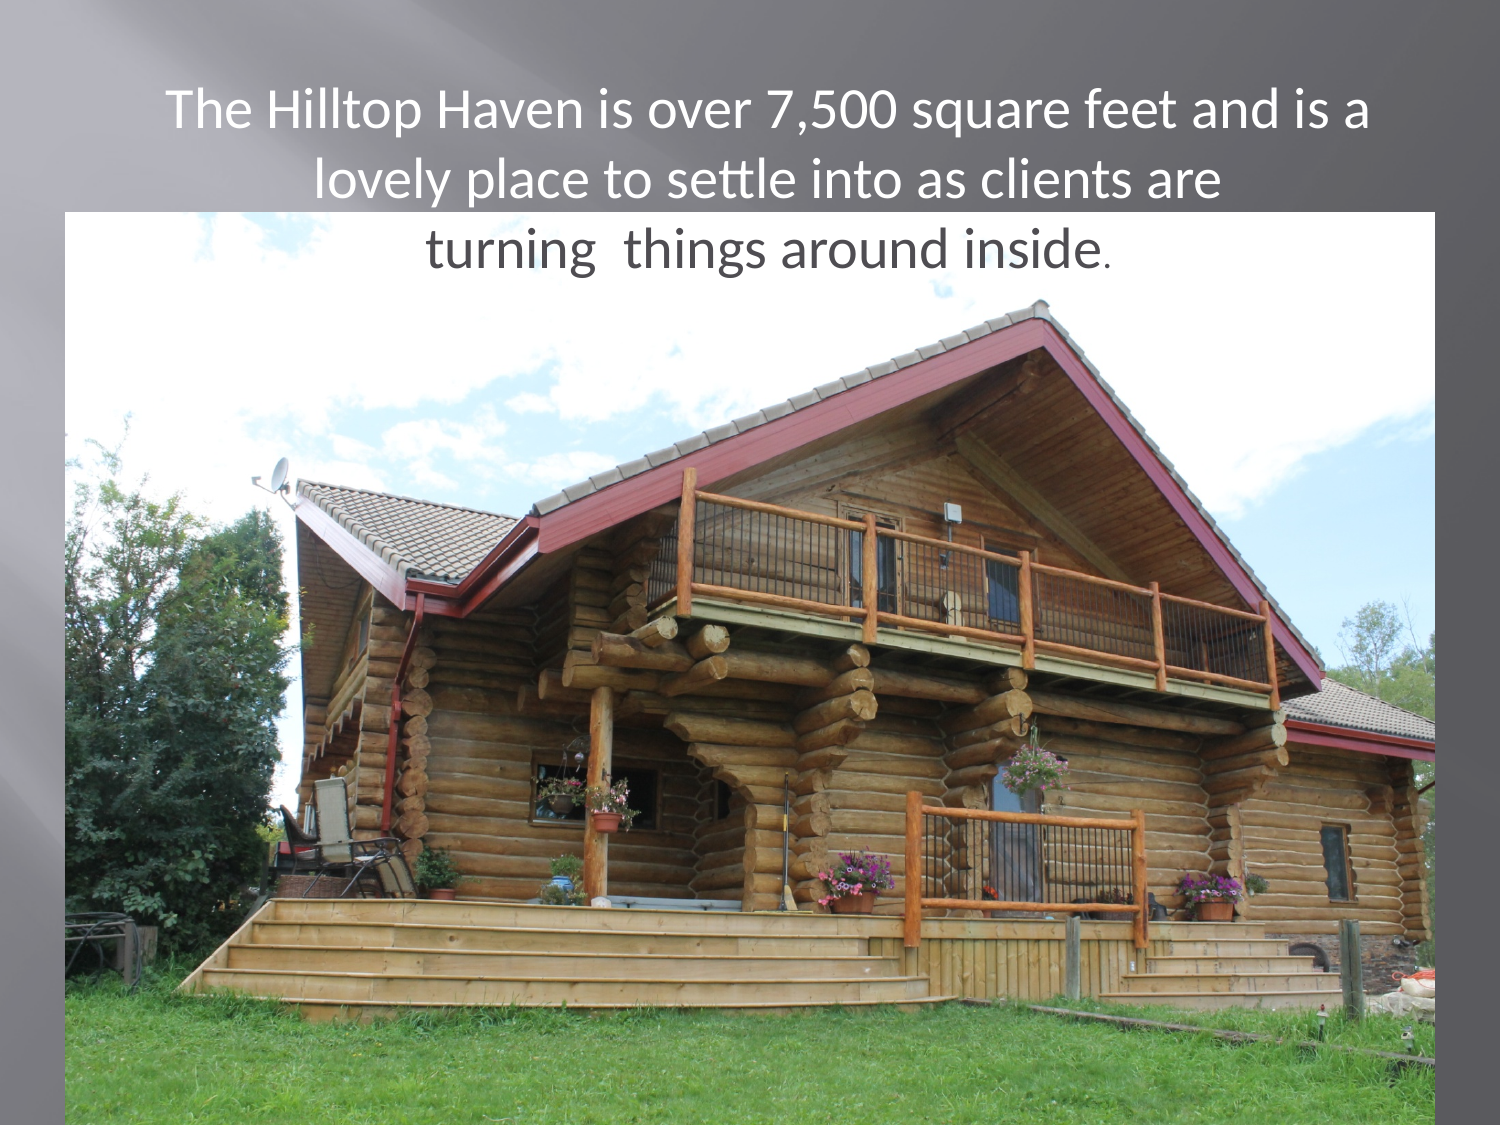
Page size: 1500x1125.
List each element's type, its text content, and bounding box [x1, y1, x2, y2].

picture [65, 212, 1435, 1125]
text_box The Hilltop Haven is over 7,500 square feet and is a lovely place to settle into as clients are turning things around inside. [99, 62, 1438, 220]
